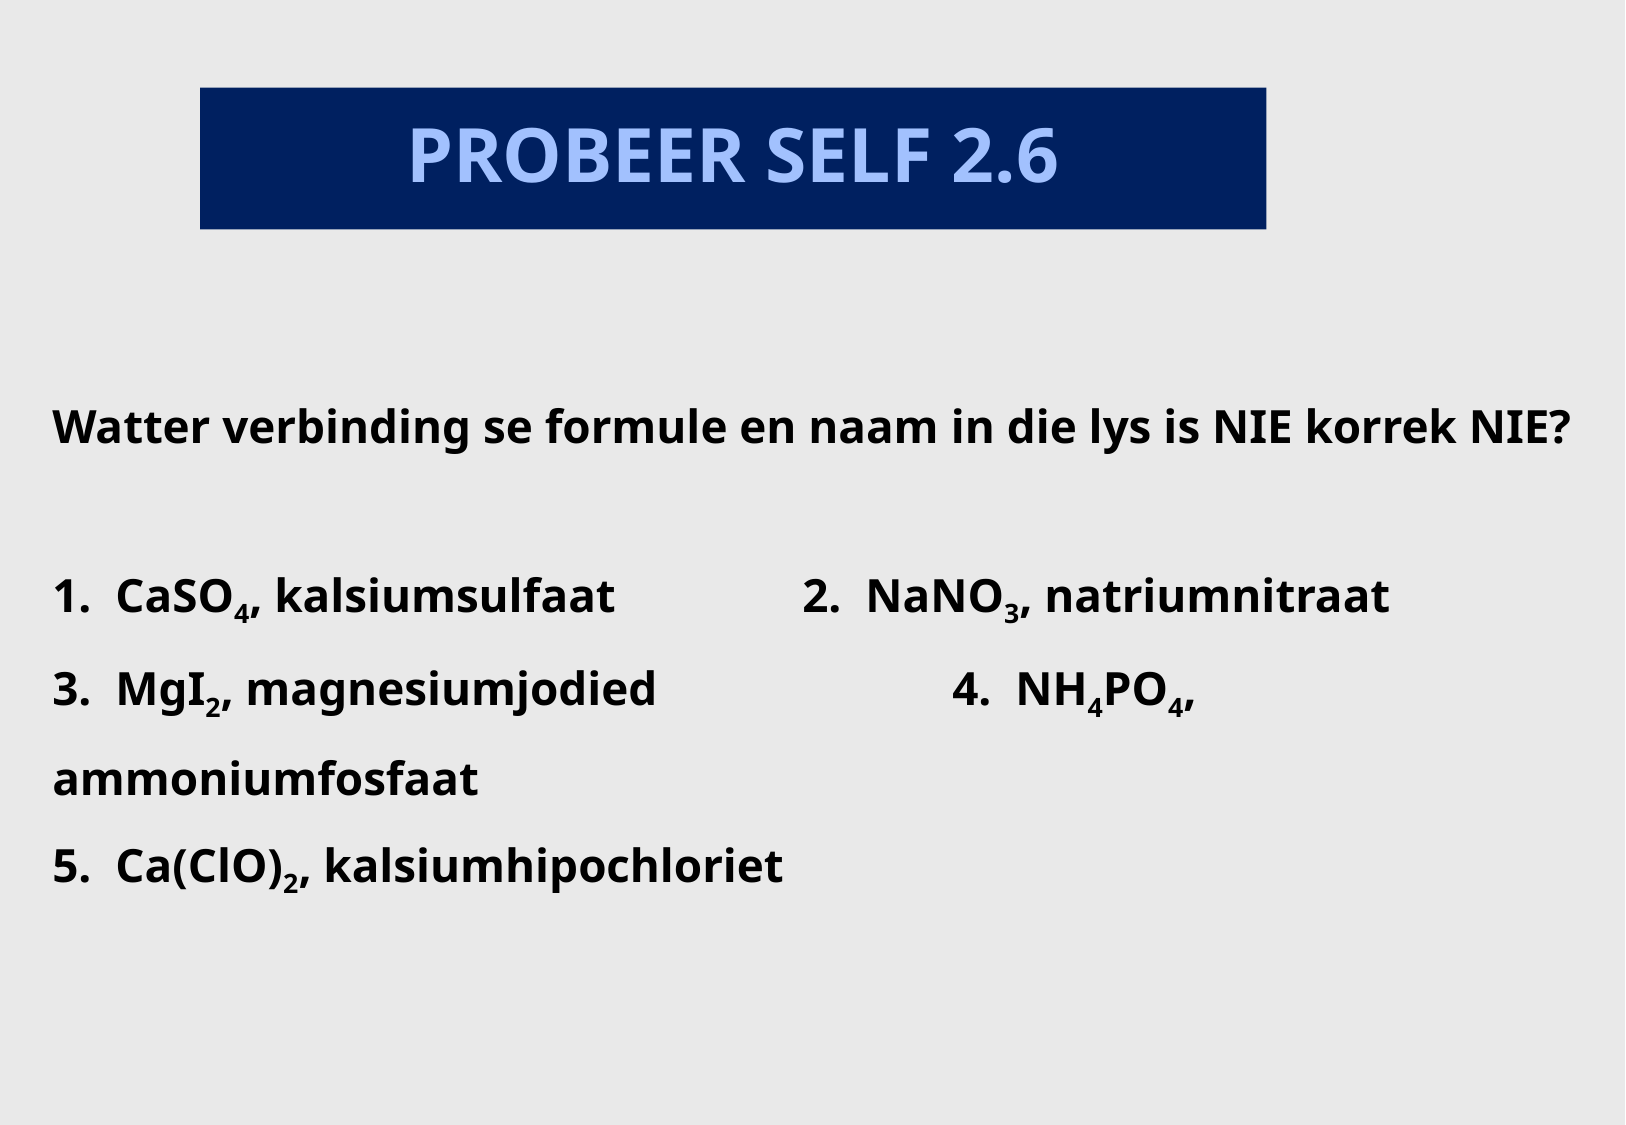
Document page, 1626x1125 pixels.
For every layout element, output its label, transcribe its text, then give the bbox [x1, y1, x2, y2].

title PROBEER SELF 2.6 [200, 87, 1267, 230]
text_box Watter verbinding se formule en naam in die lys is NIE korrek NIE? 1. CaSO4, kalsiumsulfaat 2. NaNO3, natriumnitraat 3. MgI2, magnesiumjodied 4. NH4PO4, ammoniumfosfaat 5. Ca(ClO)2, kalsiumhipochloriet [37, 362, 1600, 907]
